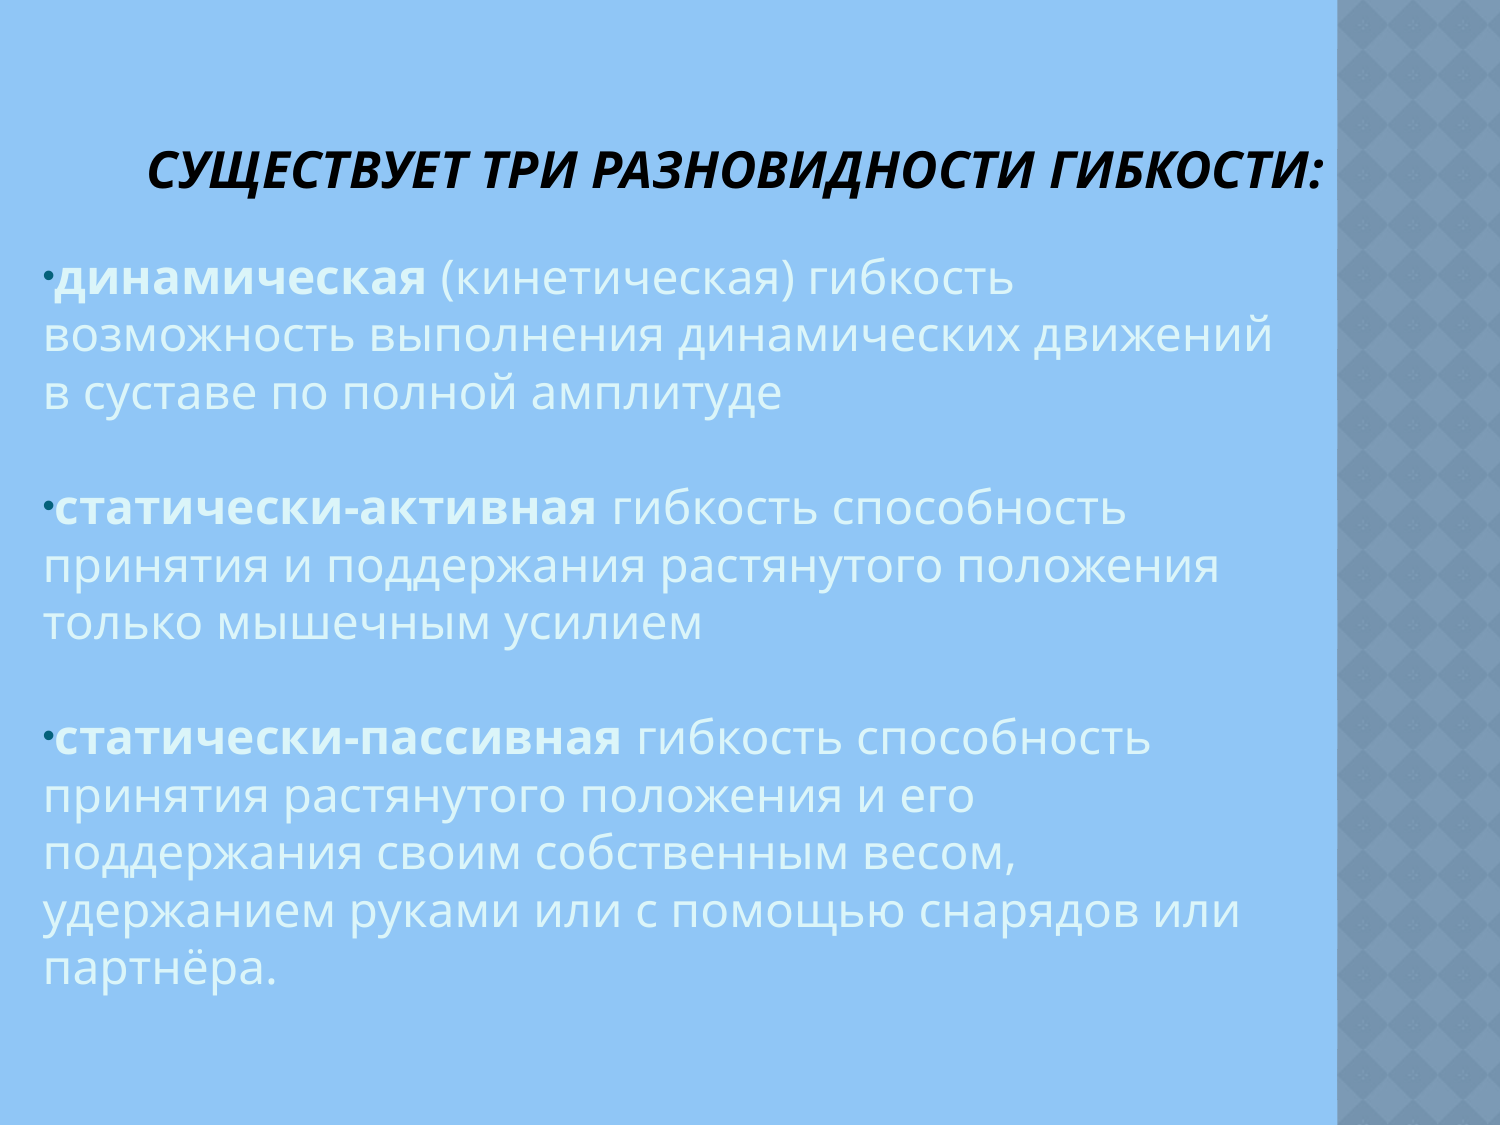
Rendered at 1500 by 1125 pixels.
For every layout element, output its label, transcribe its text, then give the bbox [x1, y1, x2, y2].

list динамическая (кинетическая) гибкость возможность выполнения динамических движений в суставе по полной амплитуде статически-активная гибкость способность принятия и поддержания растянутого положения только мышечным усилием статически-пассивная гибкость способность принятия растянутого положения и его поддержания своим собственным весом, удержанием руками или с помощью снарядов или партнёра. [35, 246, 1306, 997]
title Существует три разновидности гибкости: [112, 84, 1360, 200]
